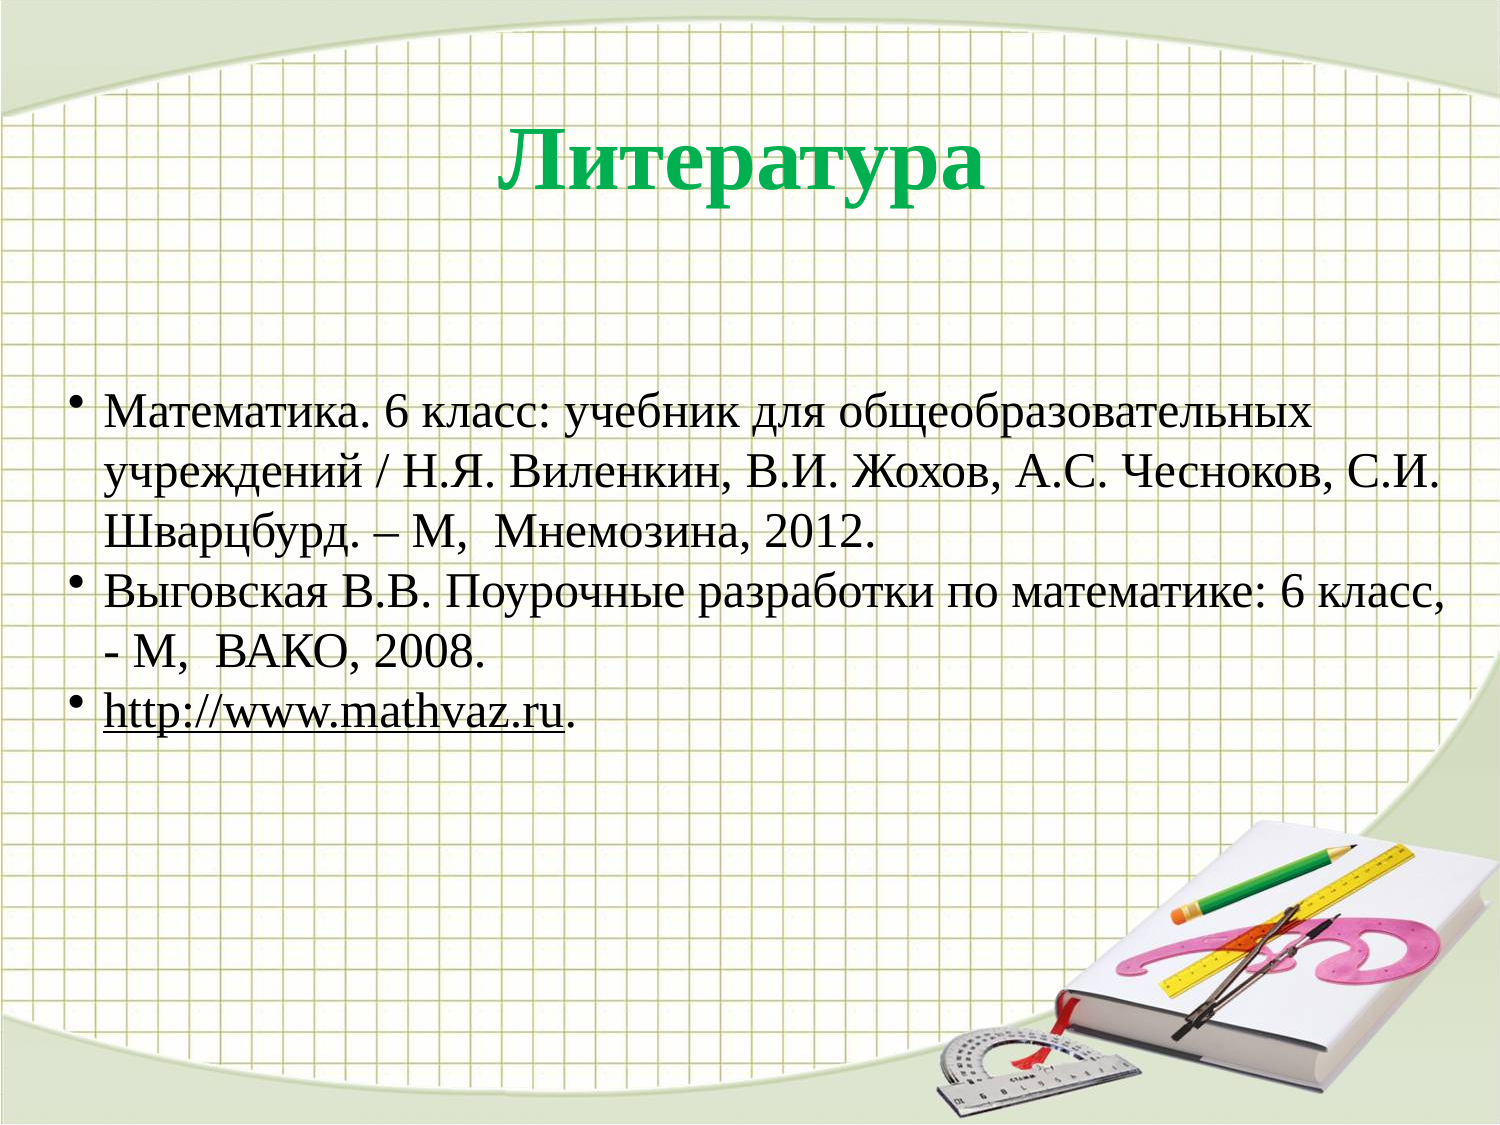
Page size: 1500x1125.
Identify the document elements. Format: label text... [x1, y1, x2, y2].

text_box Литература [454, 90, 1032, 215]
picture [0, 0, 1500, 1125]
text_box Математика. 6 класс: учебник для общеобразовательных учреждений / Н.Я. Виленкин, В.И. Жохов, А.С. Чесноков, С.И. Шварцбурд. – М, Мнемозина, 2012. Выговская В.В. Поурочные разработки по математике: 6 класс, - М, ВАКО, 2008. http://www.mathvaz.ru. [53, 370, 1471, 745]
